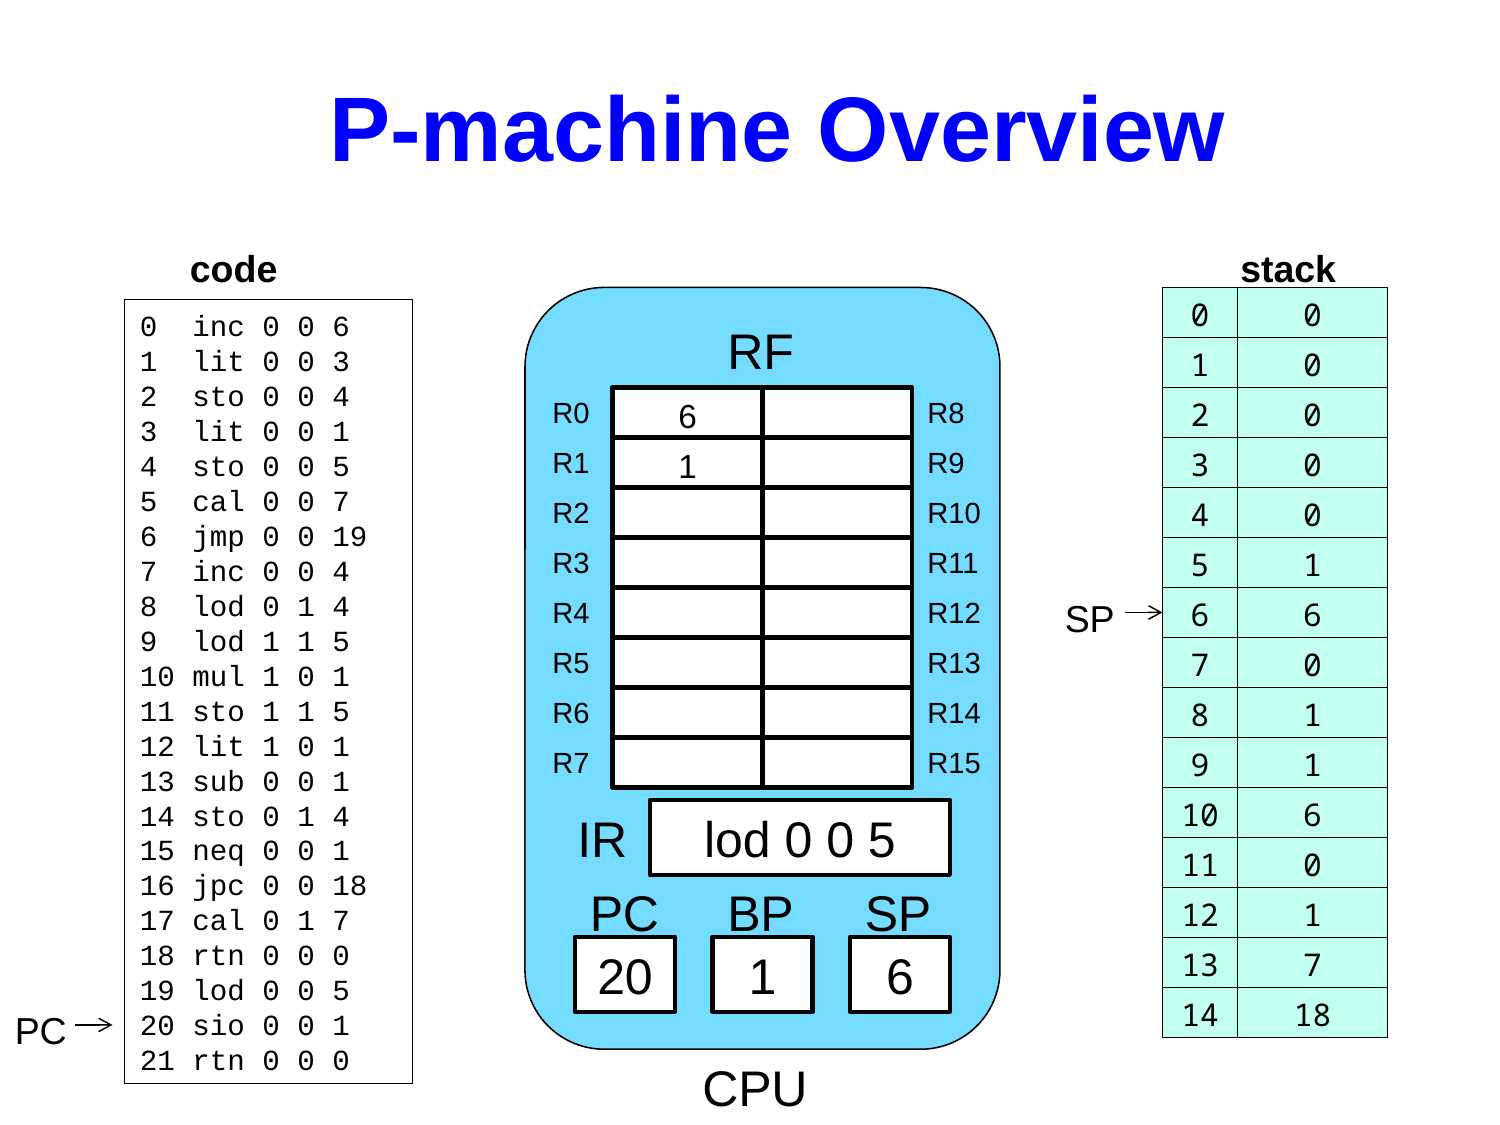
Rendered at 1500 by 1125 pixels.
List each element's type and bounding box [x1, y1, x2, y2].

text_box [175, 237, 293, 298]
text_box [0, 999, 113, 1061]
text_box [524, 287, 1000, 1124]
text_box [279, 62, 1242, 188]
text_box [124, 299, 413, 1084]
text_box [1049, 237, 1388, 1038]
